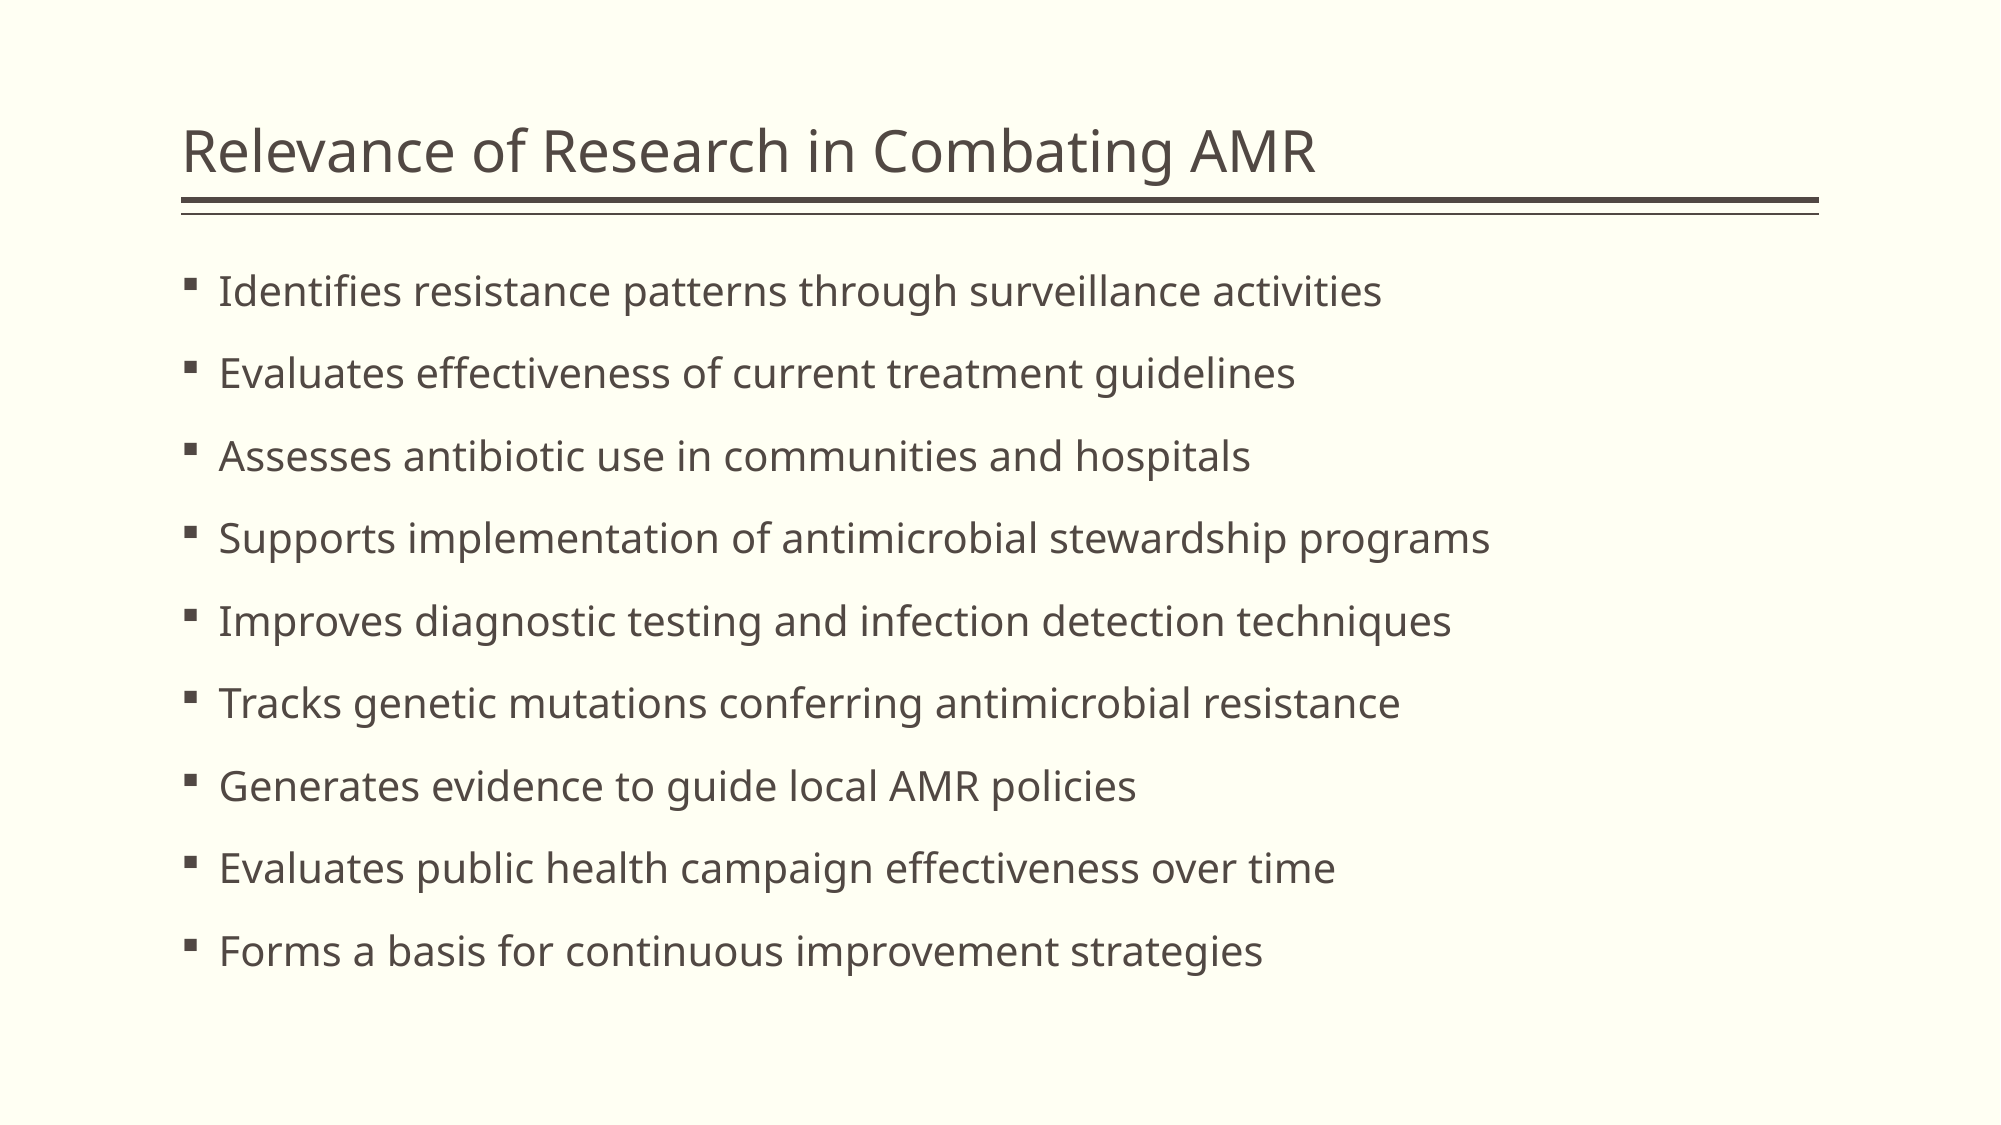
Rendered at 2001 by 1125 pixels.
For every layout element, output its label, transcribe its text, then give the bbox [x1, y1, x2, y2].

list Identifies resistance patterns through surveillance activities Evaluates effectiveness of current treatment guidelines Assesses antibiotic use in communities and hospitals Supports implementation of antimicrobial stewardship programs Improves diagnostic testing and infection detection techniques Tracks genetic mutations conferring antimicrobial resistance Generates evidence to guide local AMR policies Evaluates public health campaign effectiveness over time Forms a basis for continuous improvement strategies [181, 262, 1819, 1013]
title Relevance of Research in Combating AMR [181, 12, 1819, 193]
